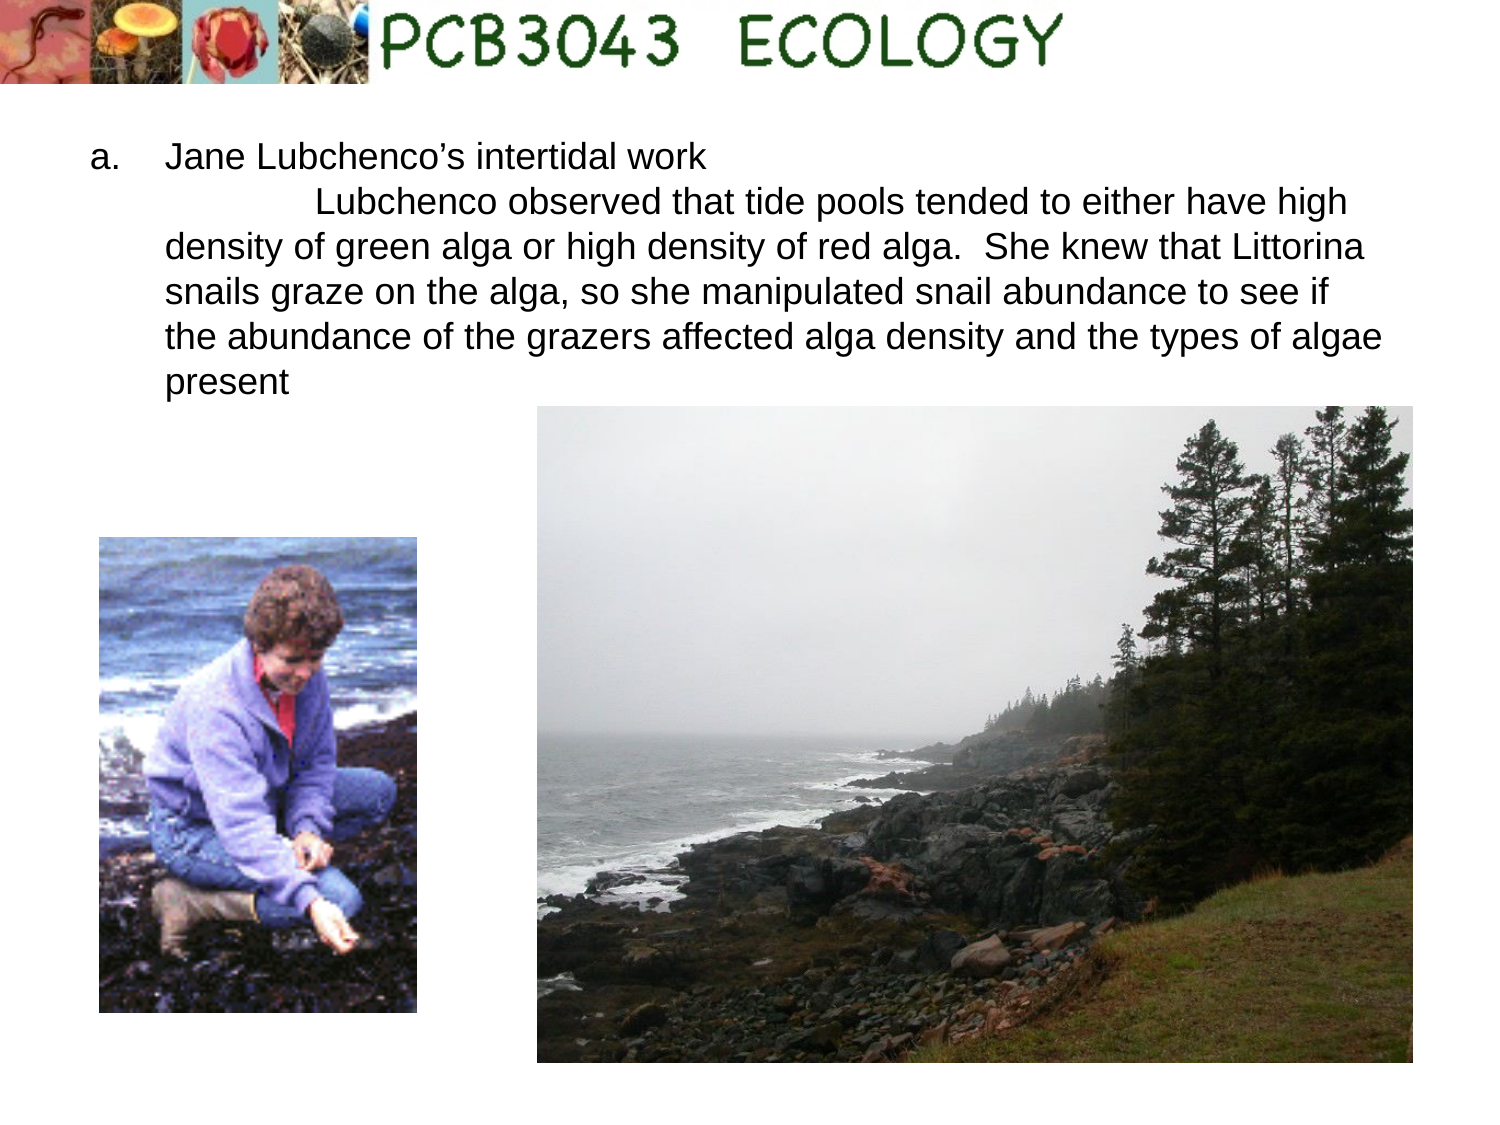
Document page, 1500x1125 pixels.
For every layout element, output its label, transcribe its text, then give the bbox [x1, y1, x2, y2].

picture [537, 405, 1413, 1063]
picture [0, 0, 1088, 84]
picture [99, 537, 417, 1013]
text_box Jane Lubchenco’s intertidal work Lubchenco observed that tide pools tended to either have high density of green alga or high density of red alga. She knew that Littorina snails graze on the alga, so she manipulated snail abundance to see if the abundance of the grazers affected alga density and the types of algae present [75, 124, 1400, 455]
